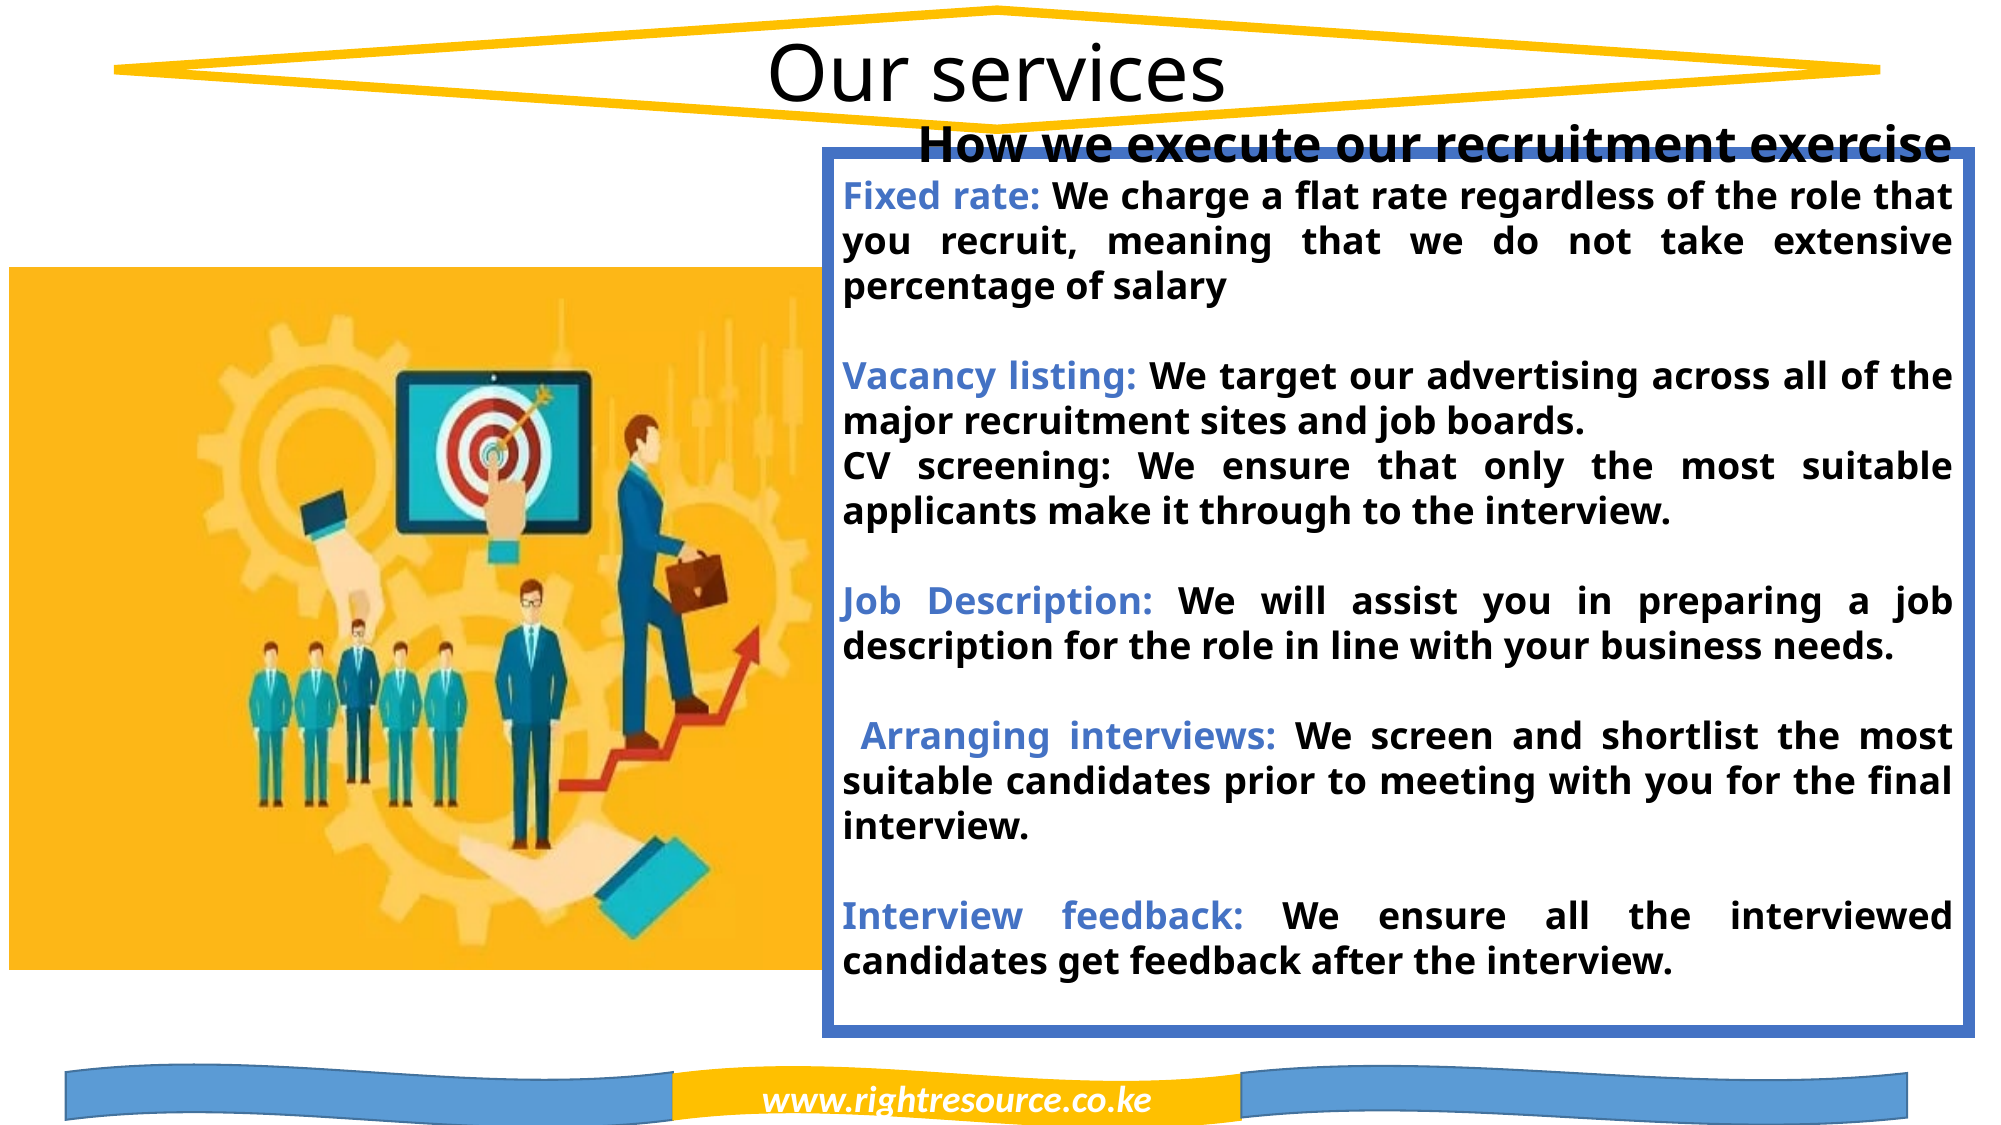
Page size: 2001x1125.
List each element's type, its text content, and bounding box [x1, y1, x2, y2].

text_box [64, 1063, 674, 1125]
picture [9, 267, 1059, 971]
text_box www.rightresource.co.ke [672, 1066, 1242, 1125]
text_box [1240, 1064, 1909, 1125]
text_box How we execute our recruitment exercise Fixed rate: We charge a flat rate regardless of the role that you recruit, meaning that we do not take extensive percentage of salary Vacancy listing: We target our advertising across all of the major recruitment sites and job boards. CV screening: We ensure that only the most suitable applicants make it through to the interview. Job Description: We will assist you in preparing a job description for the role in line with your business needs. Arranging interviews: We screen and shortlist the most suitable candidates prior to meeting with you for the final interview. Interview feedback: We ensure all the interviewed candidates get feedback after the interview. [827, 152, 1970, 1032]
text_box Our services [114, 9, 1880, 130]
